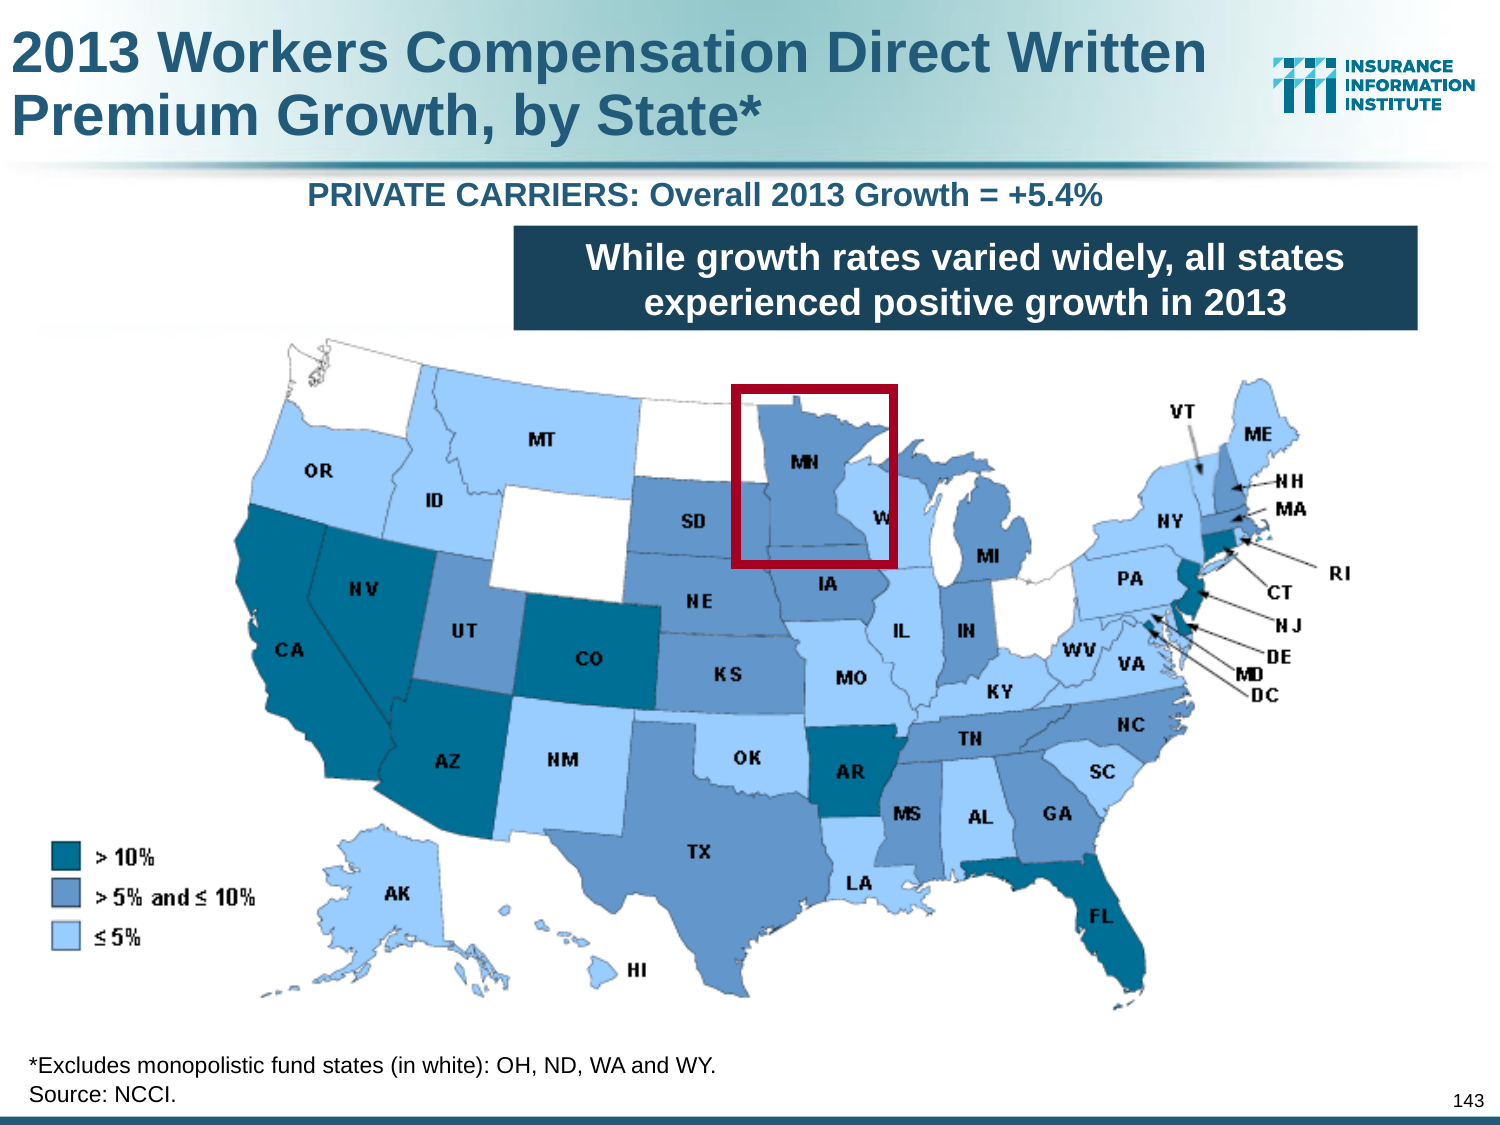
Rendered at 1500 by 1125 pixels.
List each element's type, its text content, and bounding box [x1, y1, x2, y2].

text_box *Excludes monopolistic fund states (in white): OH, ND, WA and WY. Source: NCCI. [0, 1021, 1211, 1125]
picture [0, 0, 1500, 189]
picture [35, 323, 1361, 1017]
text_box PRIVATE CARRIERS: Overall 2013 Growth = +5.4% [31, 177, 1381, 214]
title 2013 Workers Compensation Direct Written Premium Growth, by State* [3, 14, 1279, 157]
slide_number 143 [1410, 1091, 1485, 1112]
text_box While growth rates varied widely, all states experienced positive growth in 2013 [513, 225, 1418, 331]
